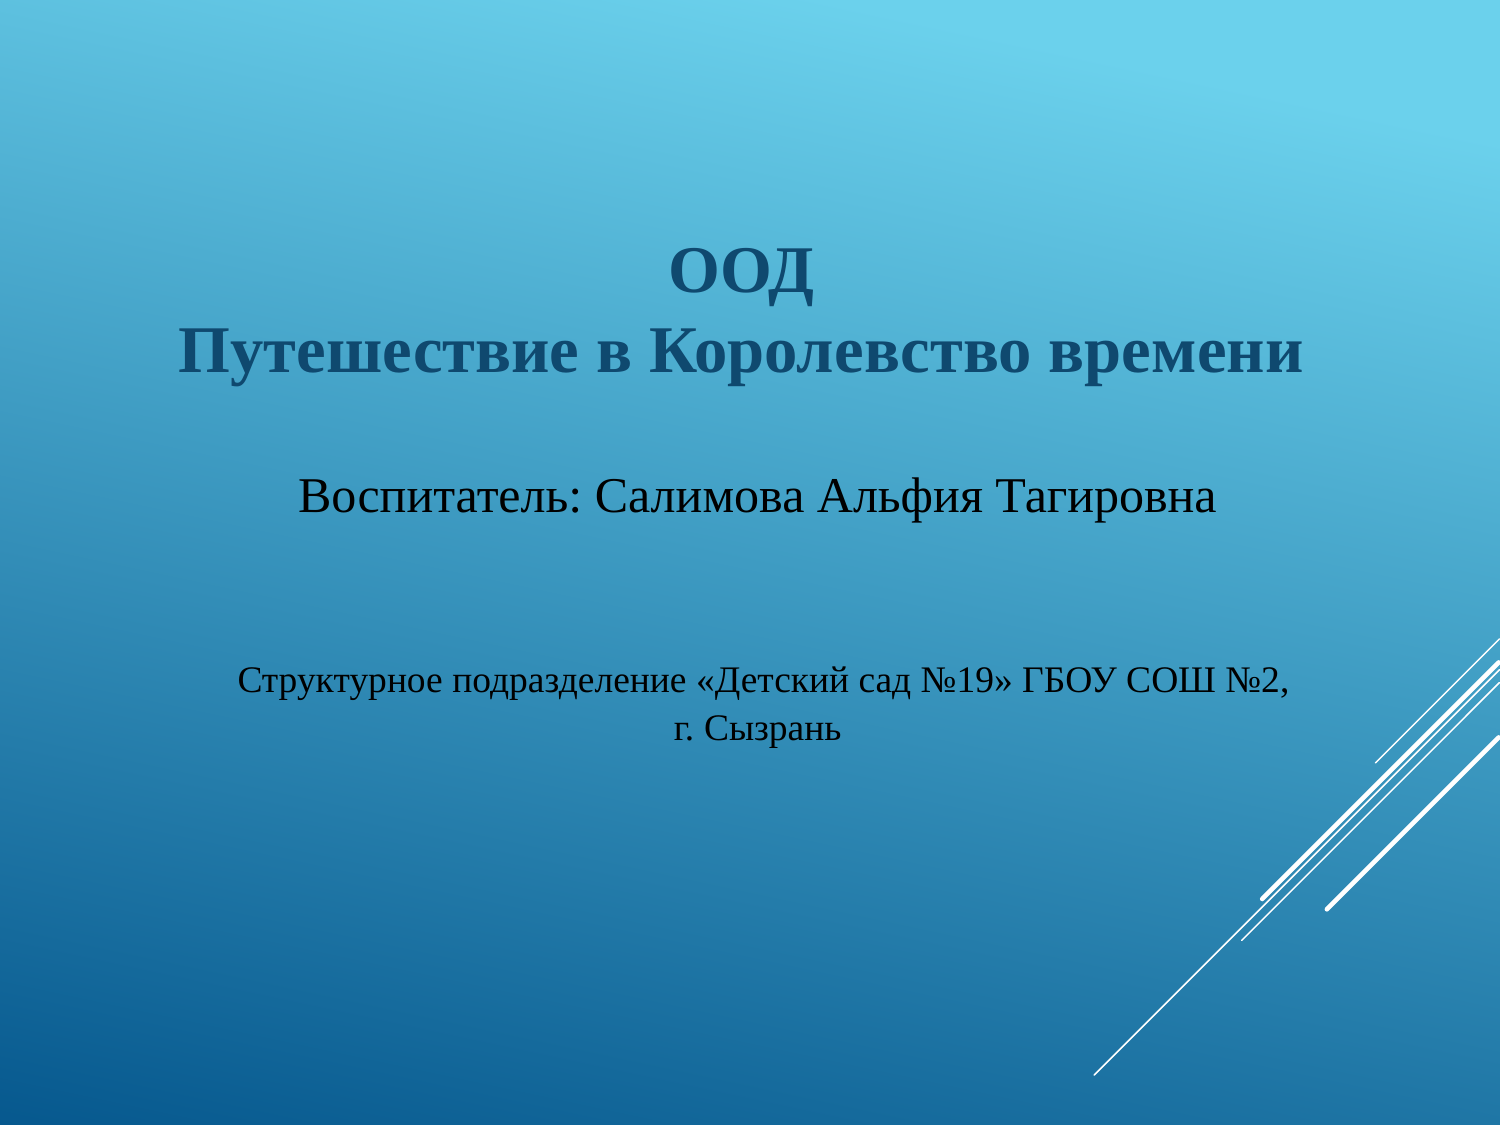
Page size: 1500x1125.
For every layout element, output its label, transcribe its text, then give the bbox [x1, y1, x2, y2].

list ООД Путешествие в Королевство времени [75, 113, 1425, 1106]
title Воспитатель: Салимова Альфия Тагировна Структурное подразделение «Детский сад №19» ГБОУ СОШ №2, г. Сызрань [88, 101, 1427, 1094]
